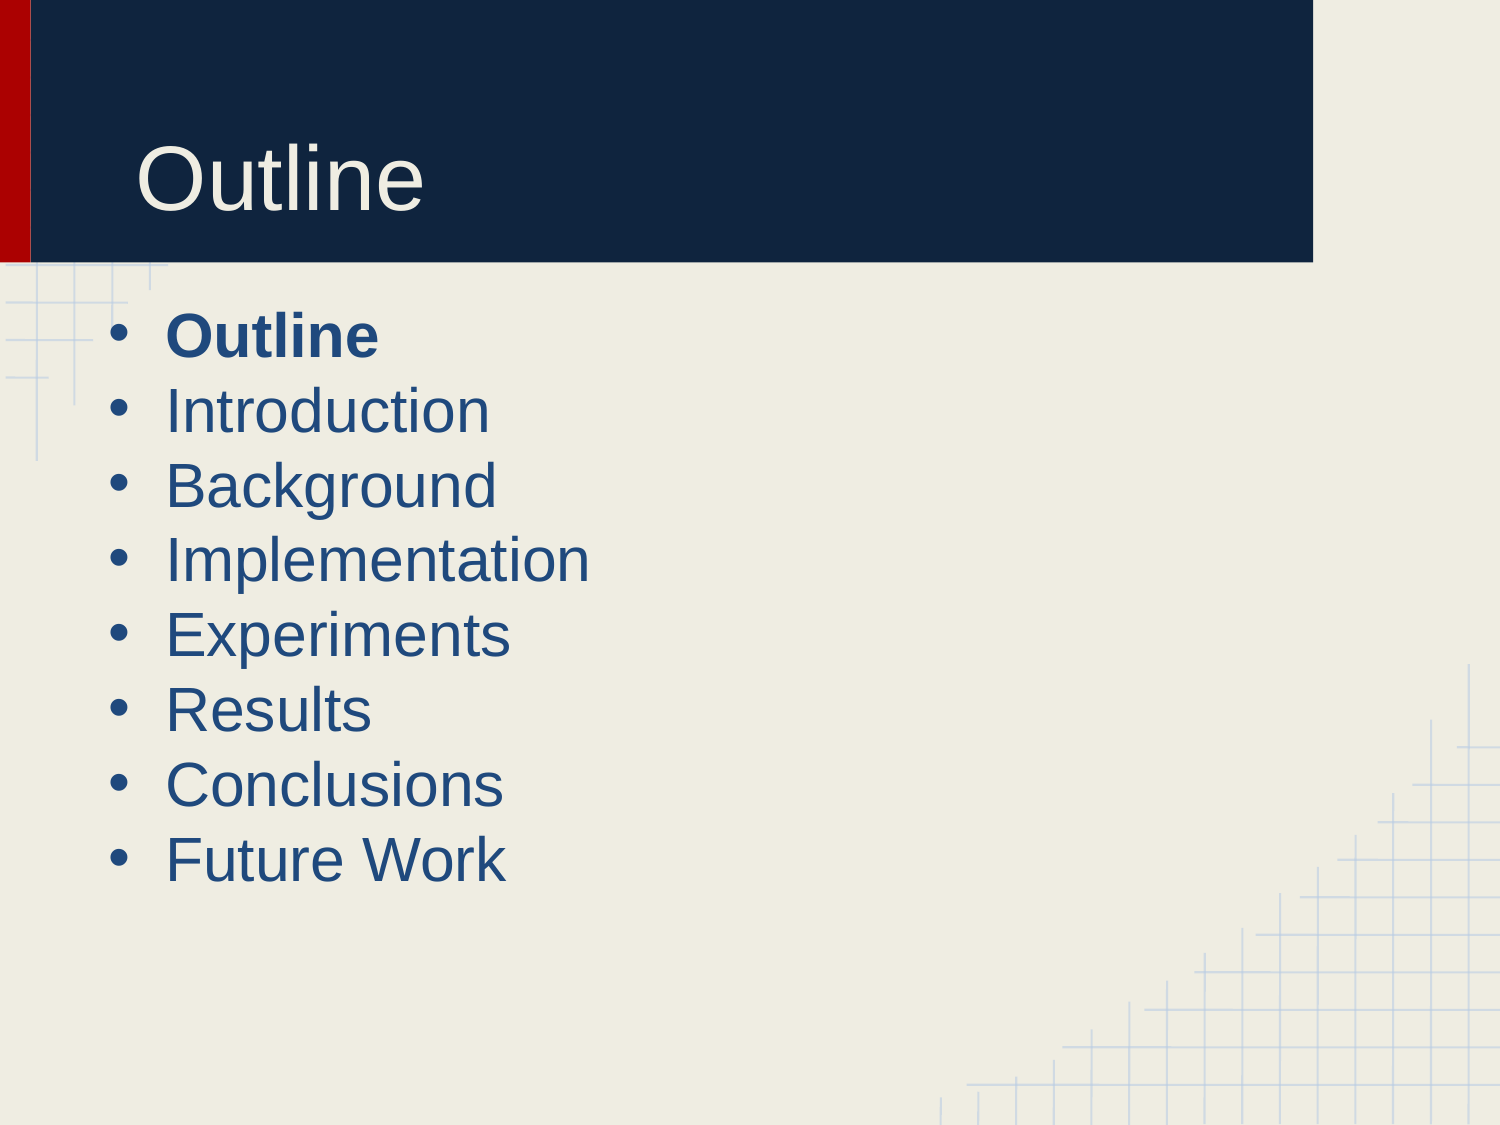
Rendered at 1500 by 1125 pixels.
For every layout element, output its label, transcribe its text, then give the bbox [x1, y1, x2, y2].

list Outline Introduction Background Implementation Experiments Results Conclusions Future Work [75, 279, 1425, 1074]
title Outline [75, 22, 1276, 244]
